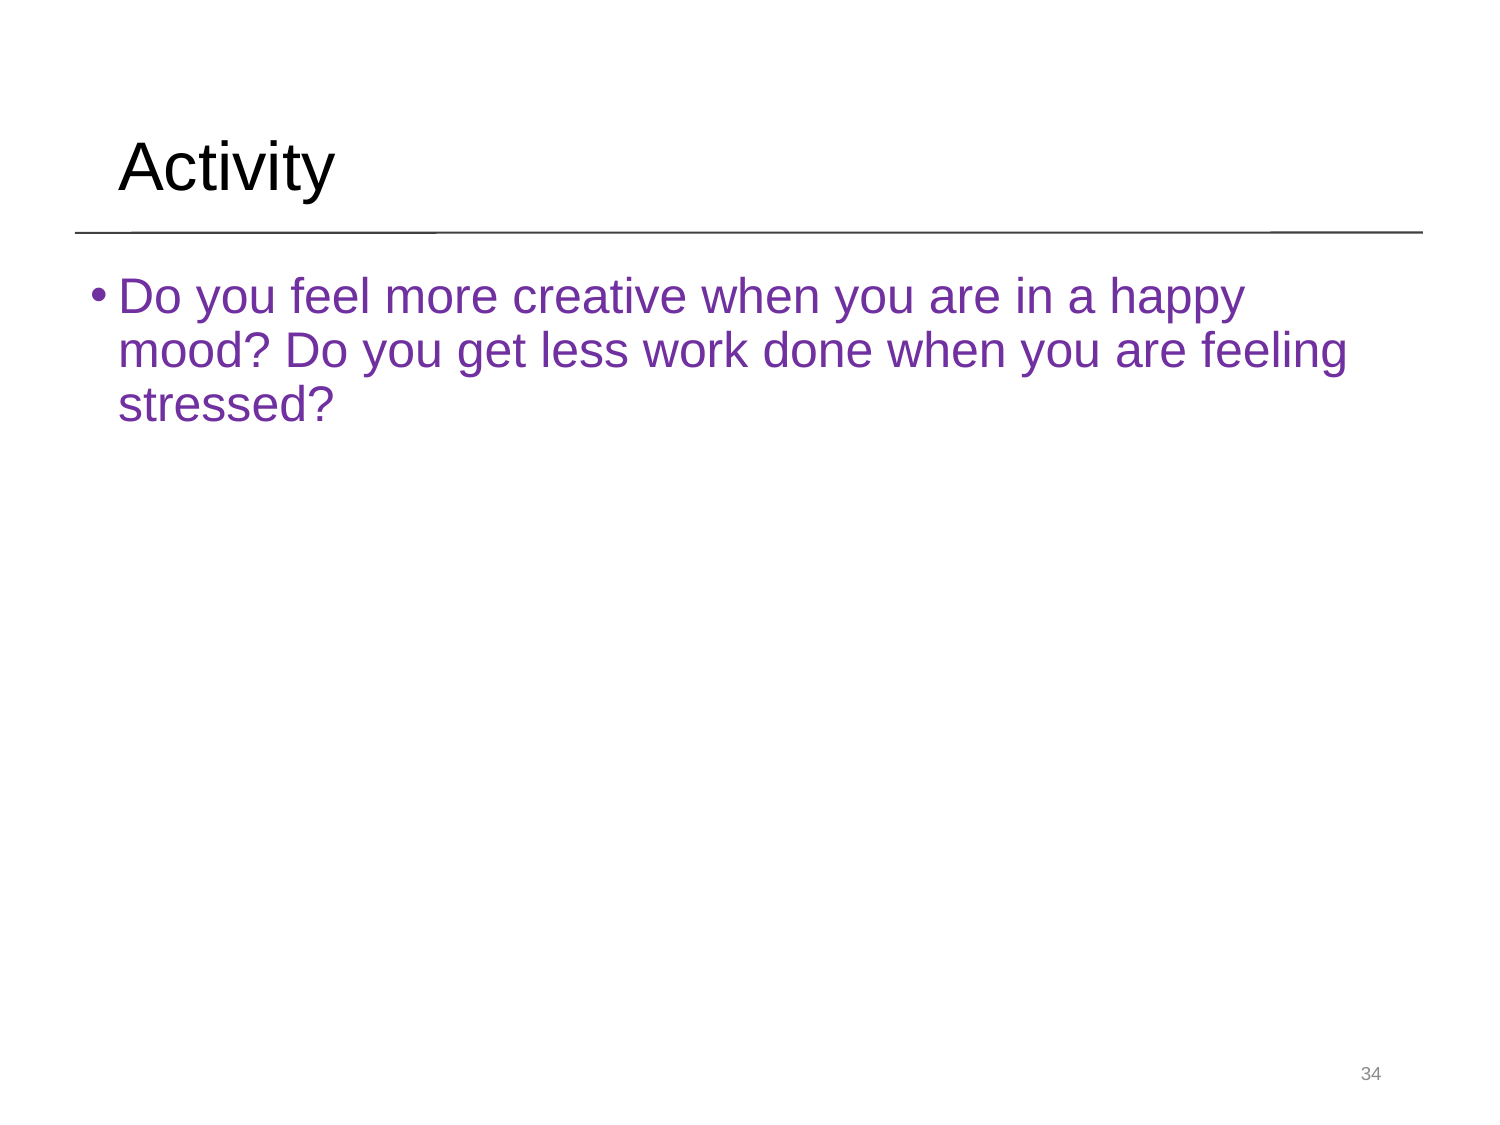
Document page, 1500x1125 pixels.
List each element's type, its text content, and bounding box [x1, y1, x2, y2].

title Activity [103, 59, 1397, 262]
list Do you feel more creative when you are in a happy mood? Do you get less work done when you are feeling stressed? [75, 262, 1425, 705]
slide_number 34 [1059, 1042, 1397, 1103]
